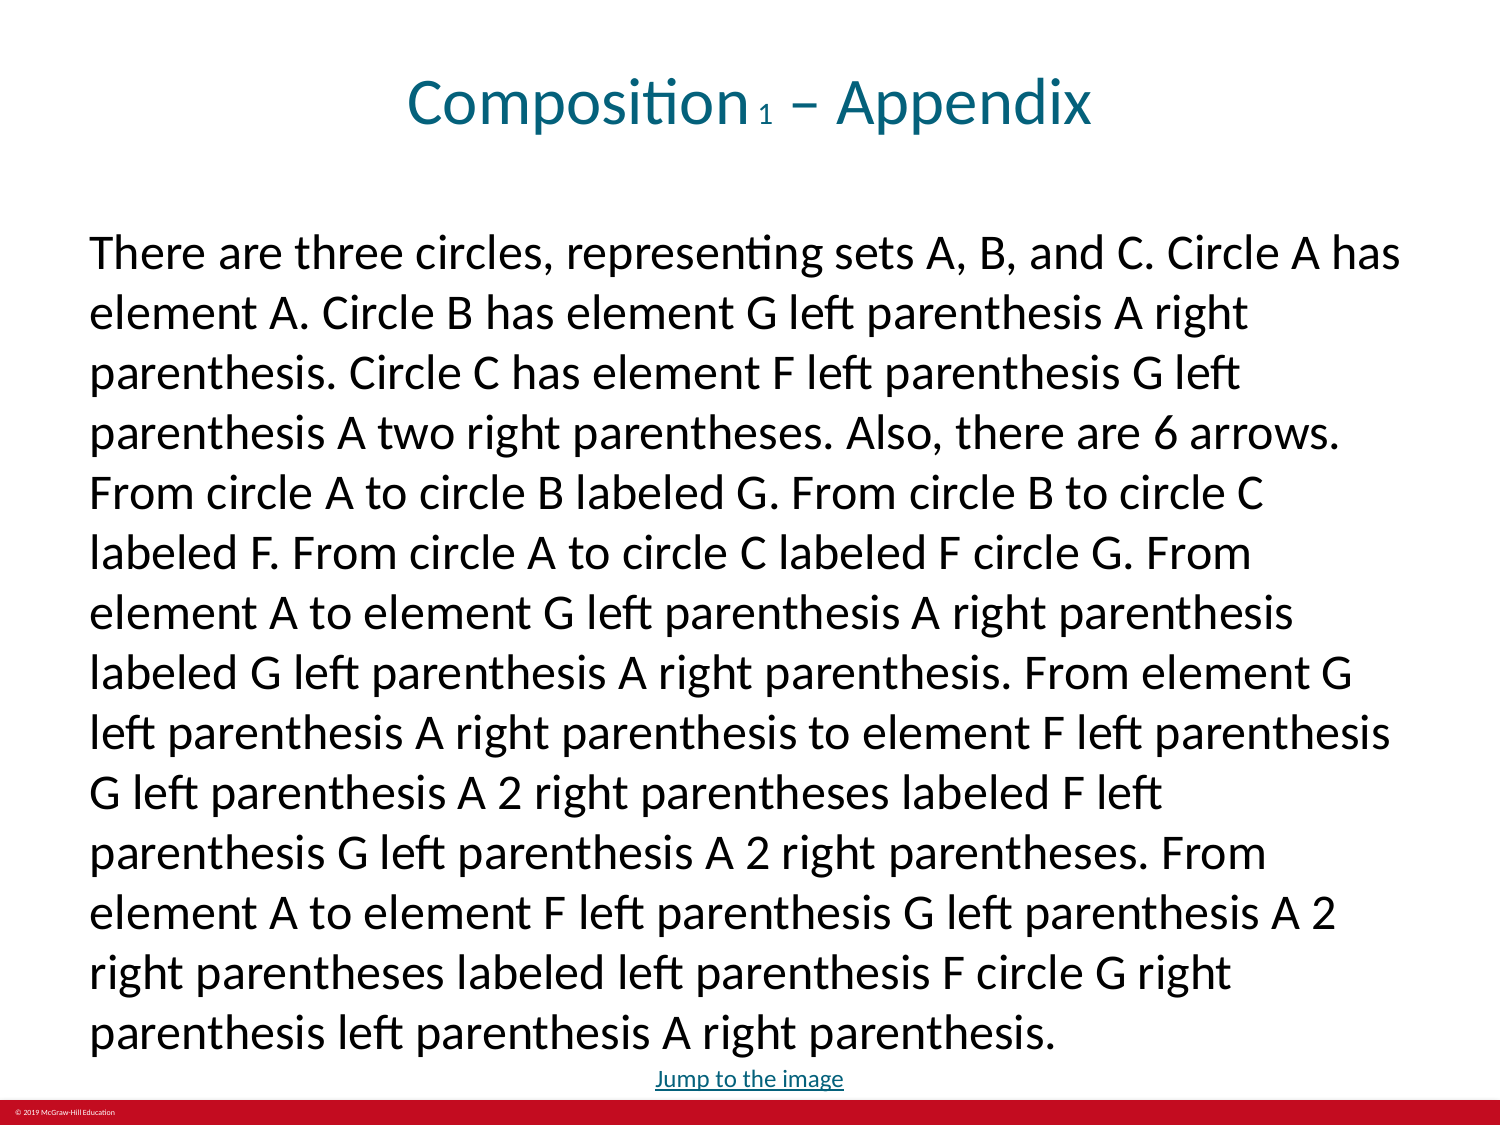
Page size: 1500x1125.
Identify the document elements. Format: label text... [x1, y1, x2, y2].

title Composition 1 – Appendix [0, 0, 1500, 195]
list There are three circles, representing sets A, B, and C. Circle A has element A. Circle B has element G left parenthesis A right parenthesis. Circle C has element F left parenthesis G left parenthesis A two right parentheses. Also, there are 6 arrows. From circle A to circle B labeled G. From circle B to circle C labeled F. From circle A to circle C labeled F circle G. From element A to element G left parenthesis A right parenthesis labeled G left parenthesis A right parenthesis. From element G left parenthesis A right parenthesis to element F left parenthesis G left parenthesis A 2 right parentheses labeled F left parenthesis G left parenthesis A 2 right parentheses. From element A to element F left parenthesis G left parenthesis A 2 right parentheses labeled left parenthesis F circle G right parenthesis left parenthesis A right parenthesis. [75, 212, 1425, 1075]
list Jump to the image [568, 1062, 932, 1093]
